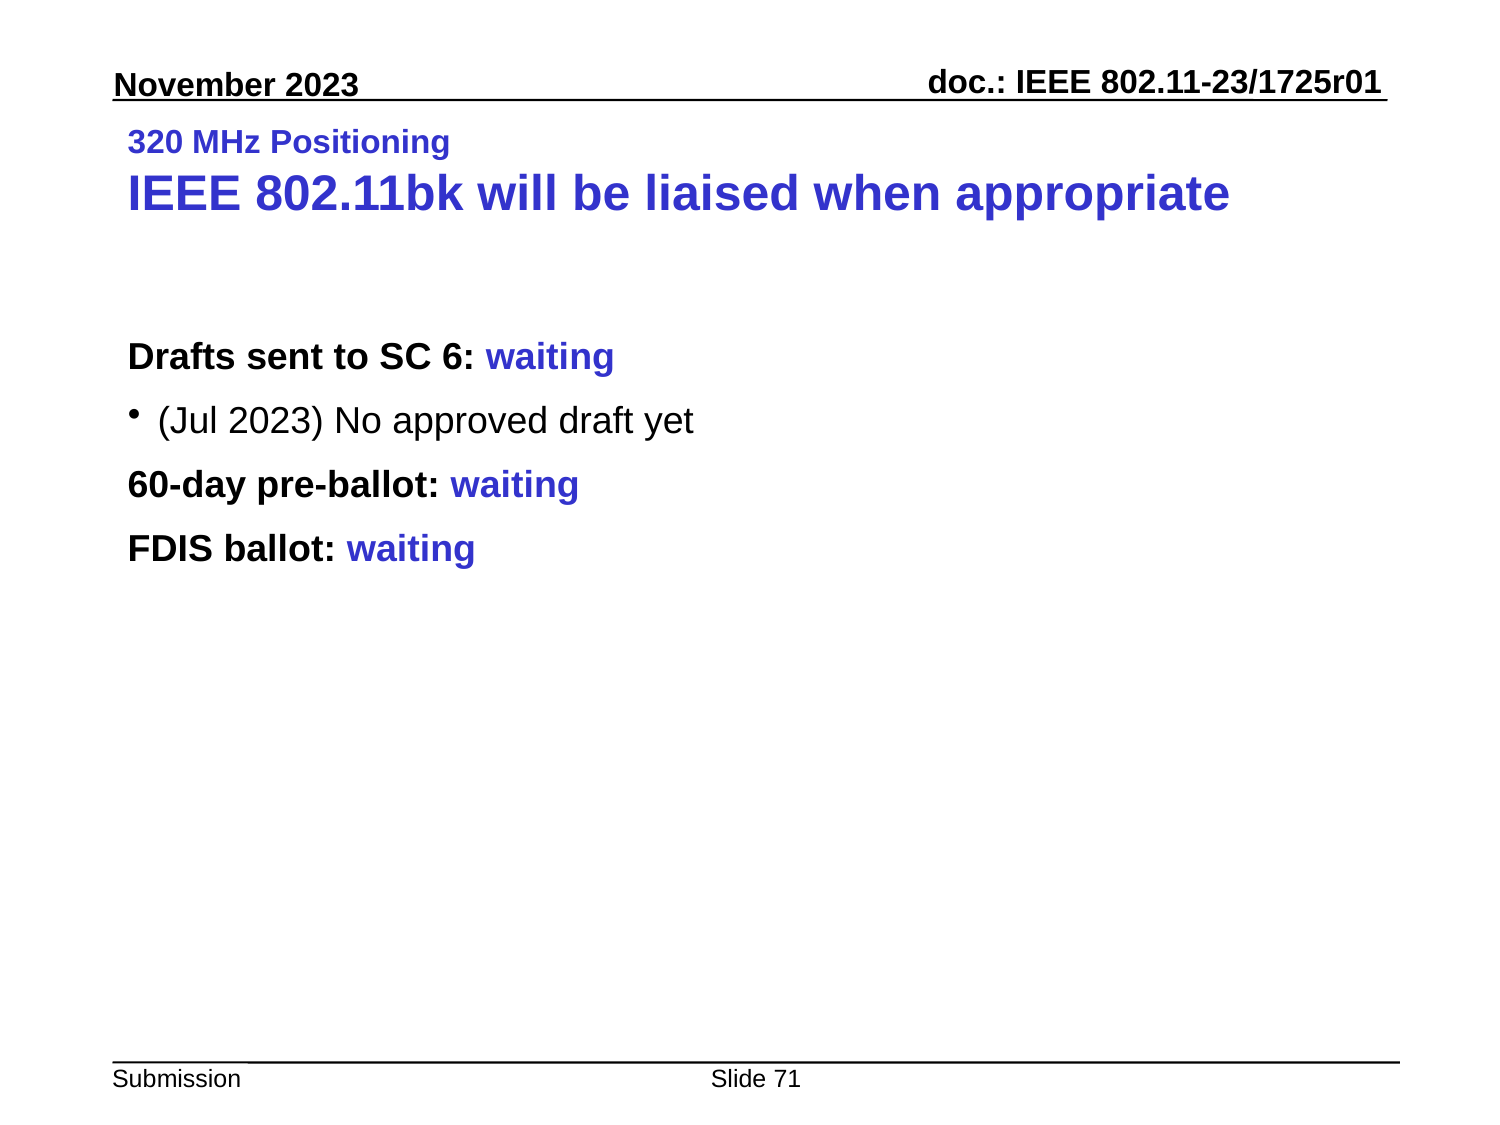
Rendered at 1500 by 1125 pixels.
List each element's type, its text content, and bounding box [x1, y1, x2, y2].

slide_number Slide 71 [709, 1061, 803, 1093]
title 320 MHz Positioning IEEE 802.11bk will be liaised when appropriate [112, 112, 1388, 288]
list Drafts sent to SC 6: waiting (Jul 2023) No approved draft yet 60-day pre-ballot: waiting FDIS ballot: waiting [112, 324, 1388, 1000]
